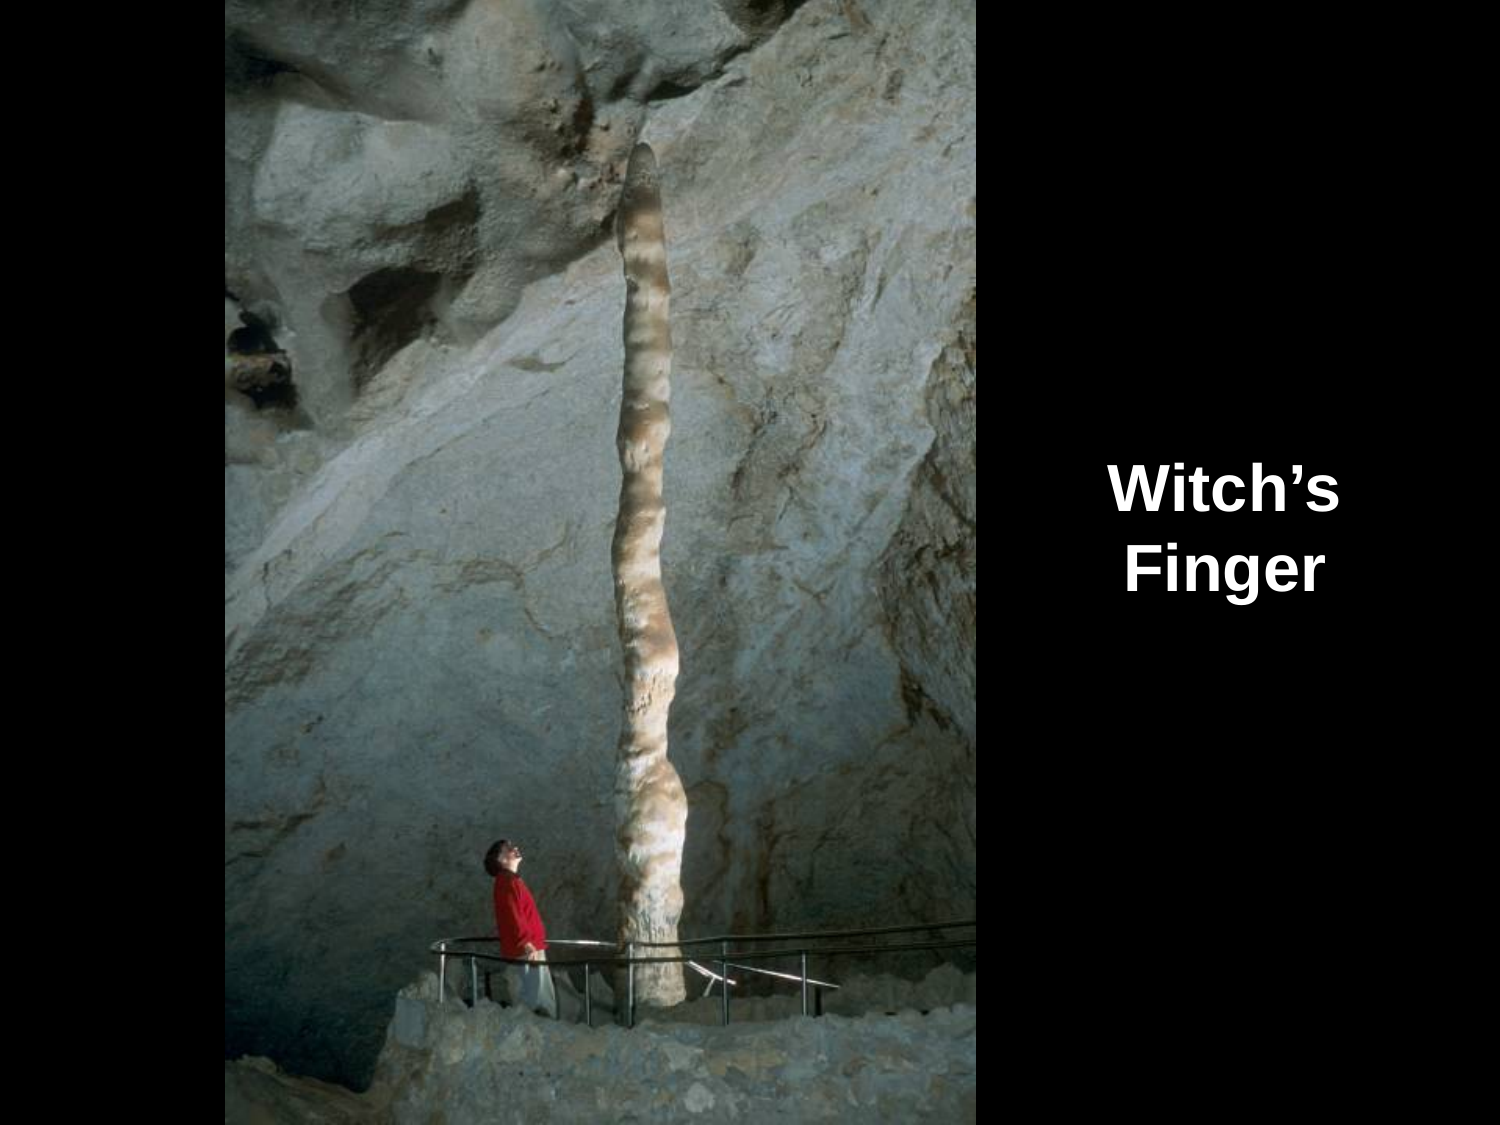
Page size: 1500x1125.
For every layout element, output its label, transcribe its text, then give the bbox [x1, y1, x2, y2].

picture [224, 0, 976, 1125]
text_box Witch’s Finger [1074, 437, 1375, 613]
